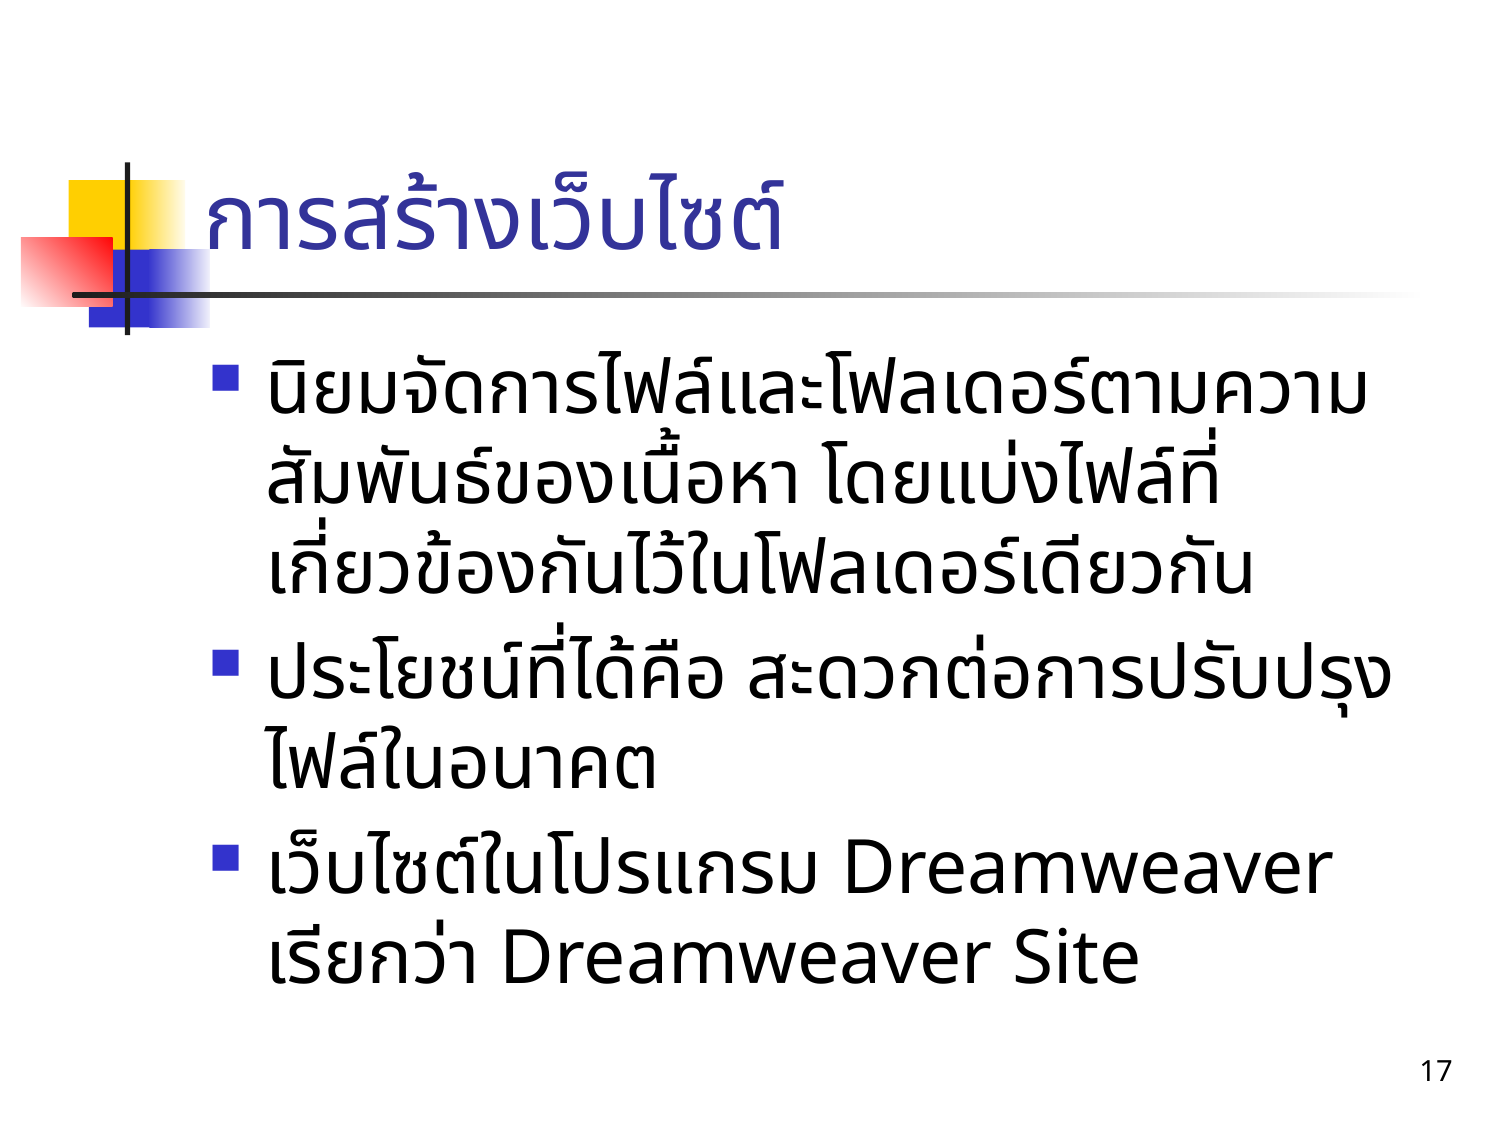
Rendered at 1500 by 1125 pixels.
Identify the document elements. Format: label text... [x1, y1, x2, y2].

title การสร้างเว็บไซต์ [188, 35, 1468, 275]
slide_number 17 [1155, 1024, 1468, 1100]
list นิยมจัดการไฟล์และโฟลเดอร์ตามความสัมพันธ์ของเนื้อหา โดยแบ่งไฟล์ที่เกี่ยวข้องกันไว้ในโฟลเดอร์เดียวกัน ประโยชน์ที่ได้คือ สะดวกต่อการปรับปรุงไฟล์ในอนาคต เว็บไซต์ในโปรแกรม Dreamweaver เรียกว่า Dreamweaver Site [193, 331, 1469, 1006]
